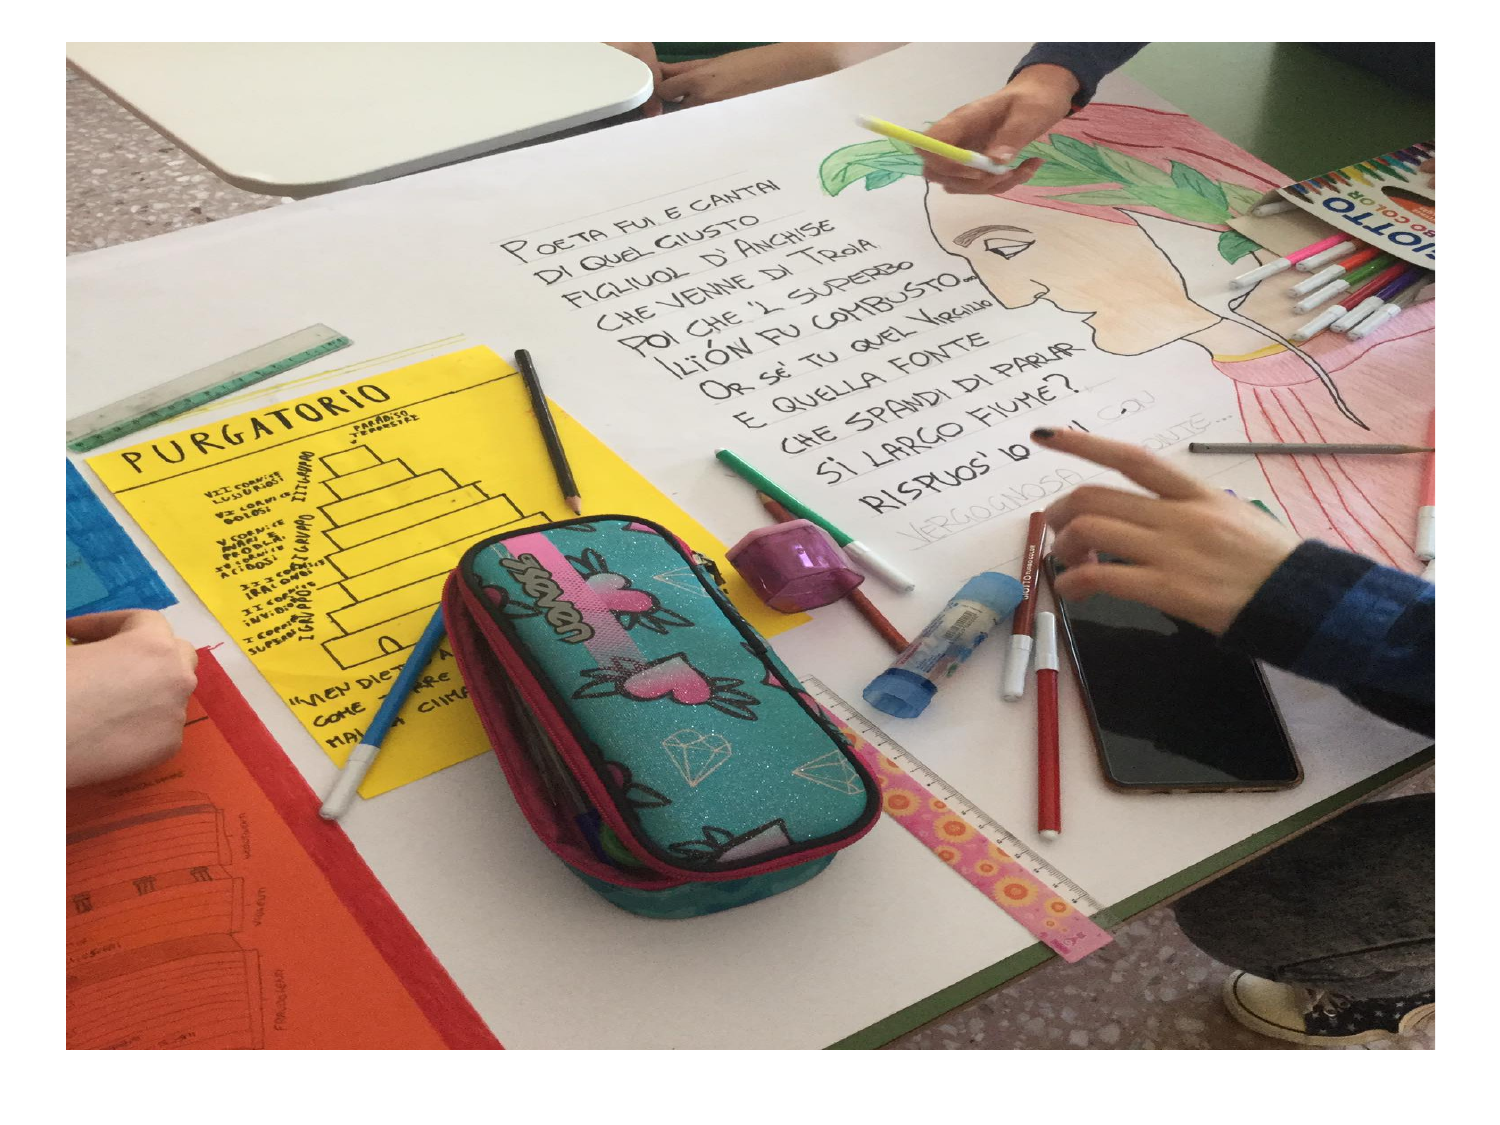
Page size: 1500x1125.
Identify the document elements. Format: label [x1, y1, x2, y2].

picture [64, 42, 1436, 1051]
